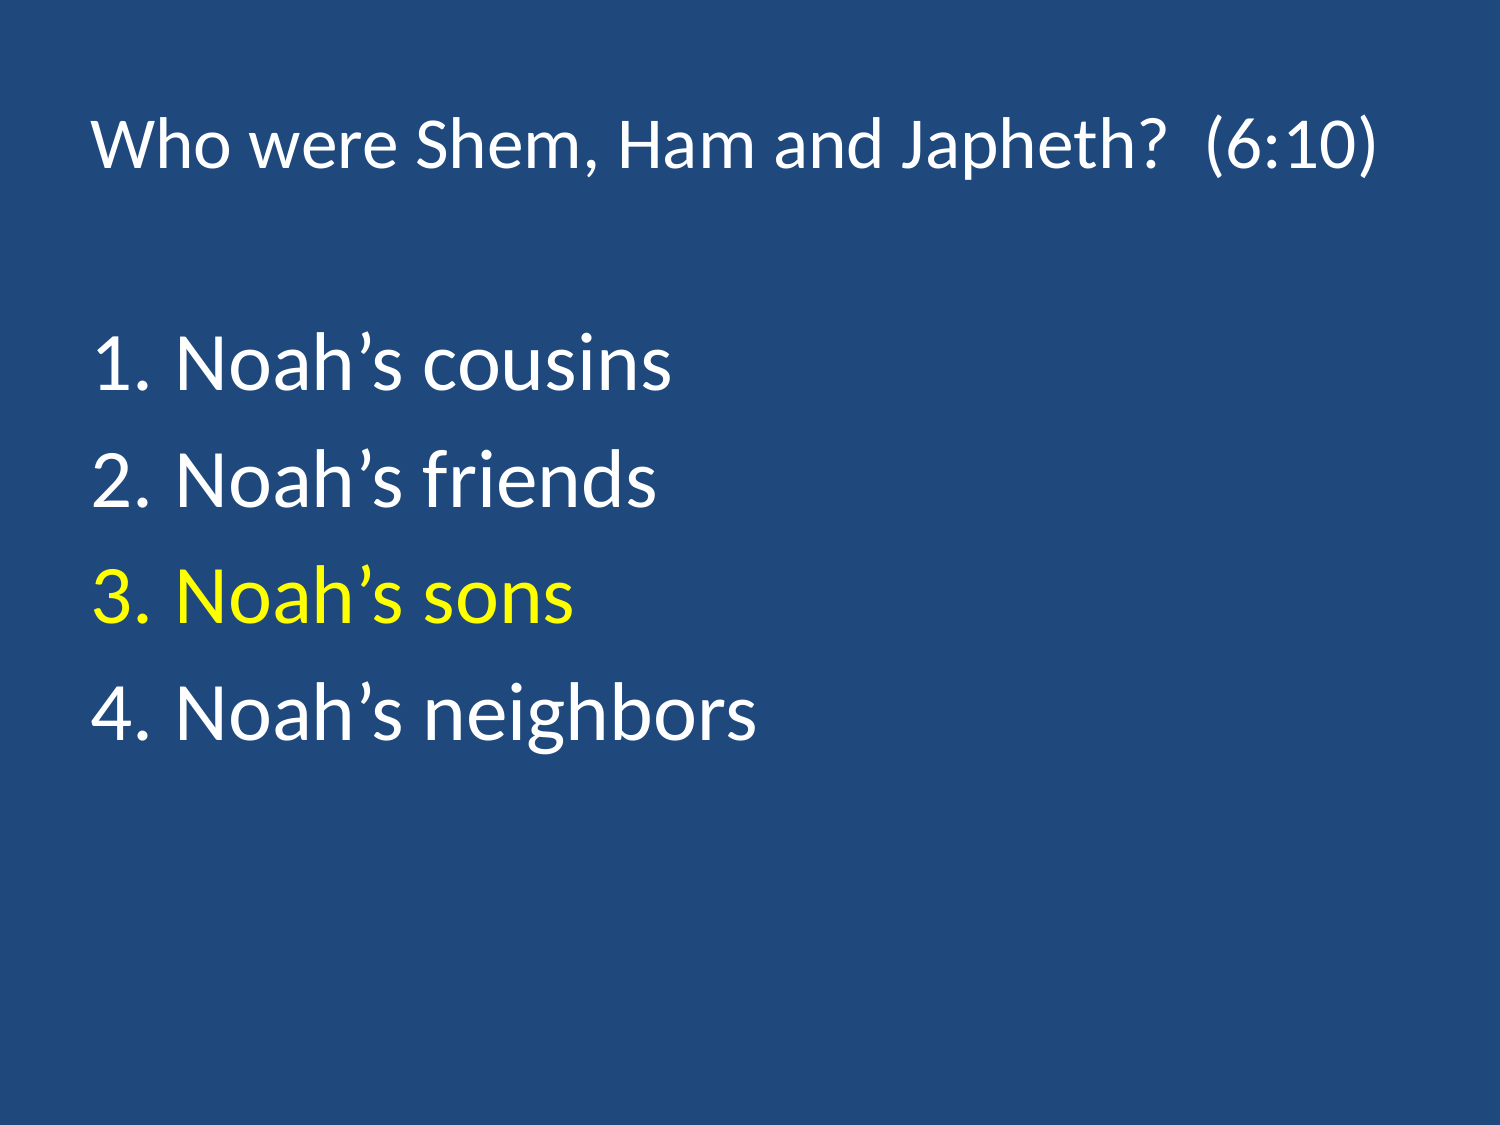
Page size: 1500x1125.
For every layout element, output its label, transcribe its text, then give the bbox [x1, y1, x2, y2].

title Who were Shem, Ham and Japheth? (6:10) [75, 45, 1425, 233]
list Noah’s cousins Noah’s friends Noah’s sons Noah’s neighbors [75, 299, 1425, 1005]
